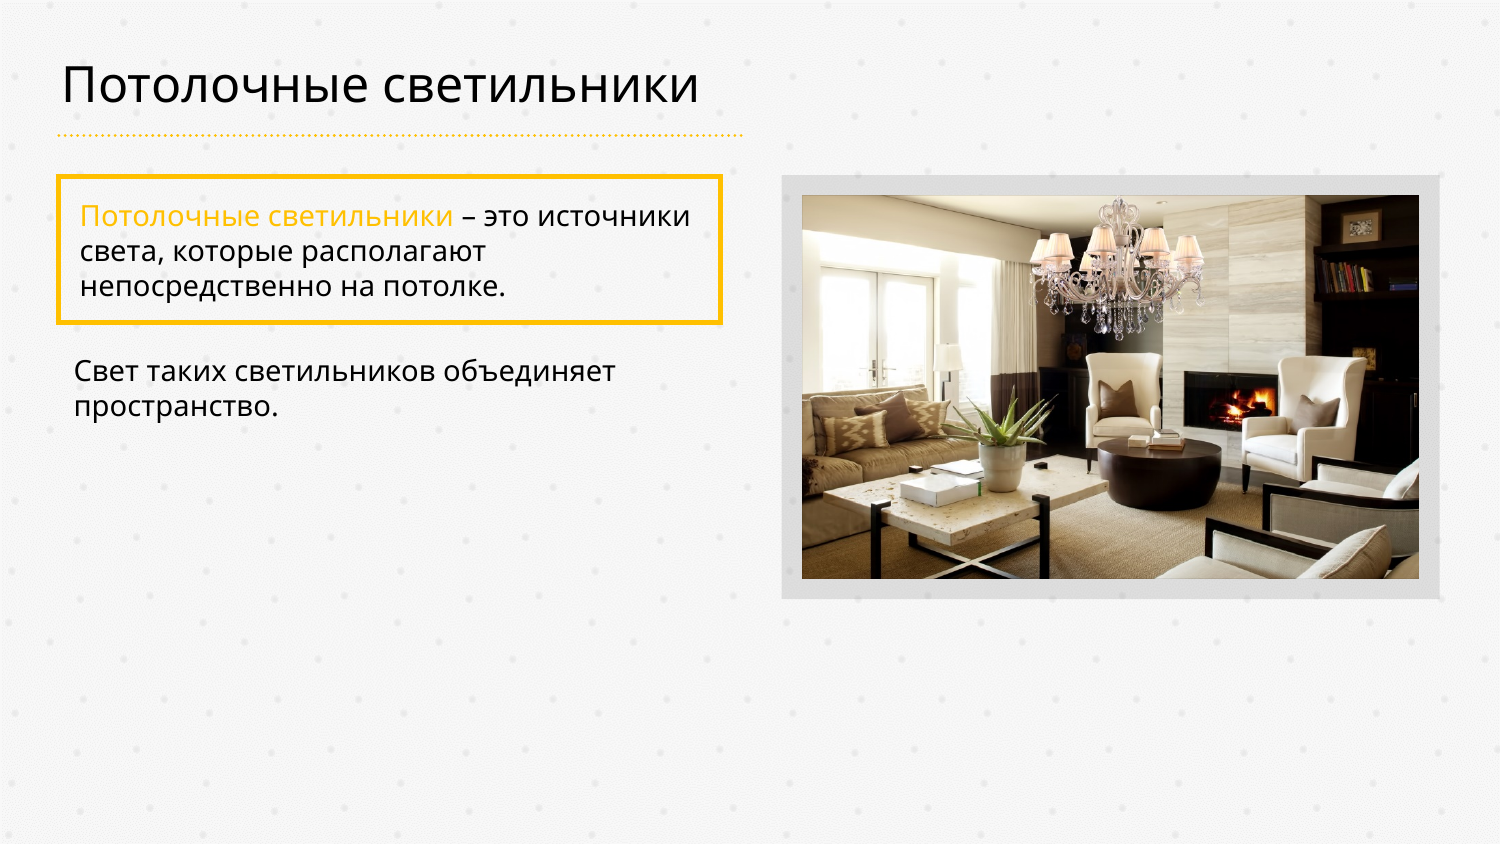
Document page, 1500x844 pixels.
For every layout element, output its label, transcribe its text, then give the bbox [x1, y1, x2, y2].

text_box Потолочные светильники [46, 45, 1460, 120]
picture [0, 0, 1500, 844]
text_box Свет таких светильников объединяет пространство. [58, 344, 721, 430]
text_box Потолочные светильники – это источники света, которые располагают непосредственно на потолке. [58, 176, 721, 323]
